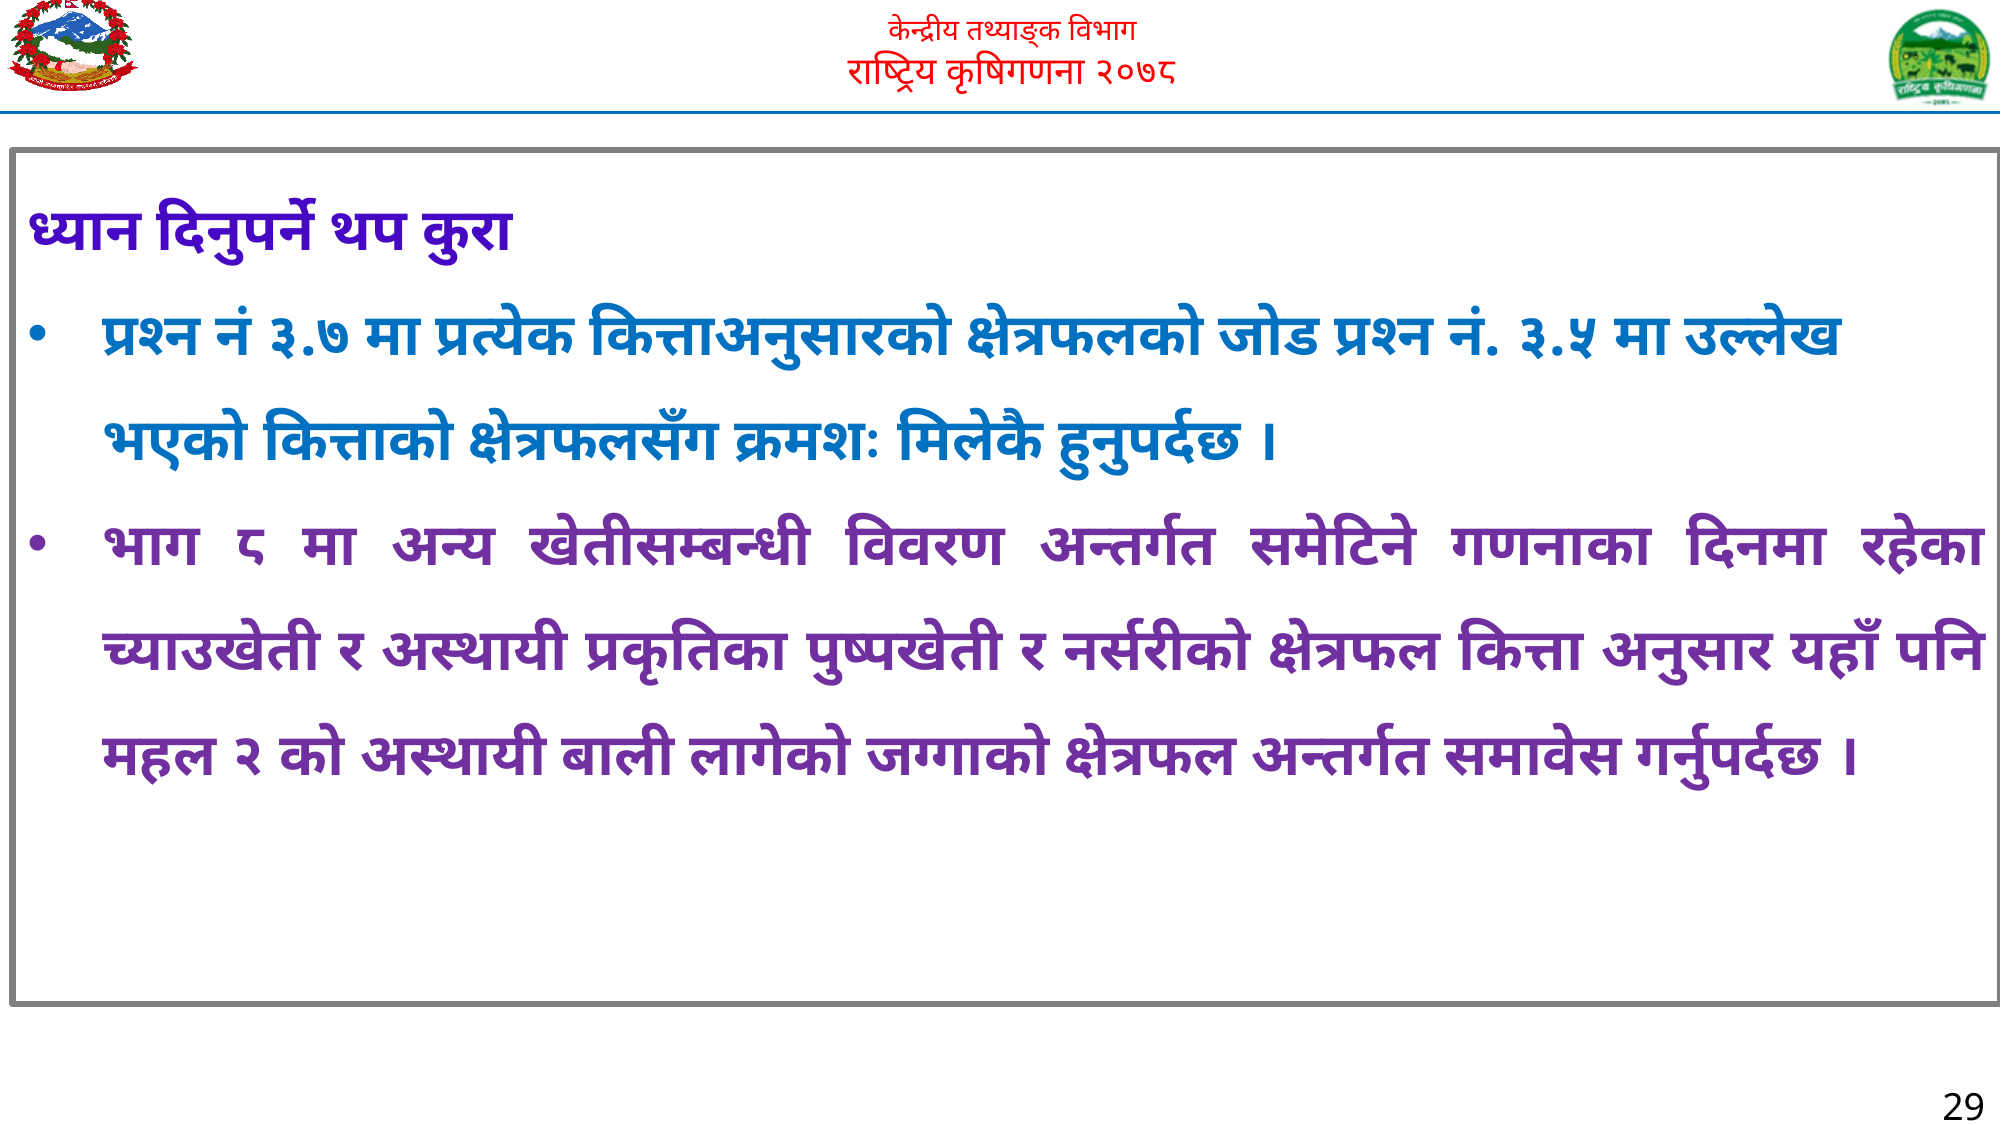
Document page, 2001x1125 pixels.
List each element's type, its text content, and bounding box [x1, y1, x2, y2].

picture [7, 0, 138, 91]
text_box ध्यान दिनुपर्ने थप कुरा प्रश्न नं ३.७ मा प्रत्येक कित्ताअनुसारको क्षेत्रफलको जोड प्रश्न नं. ३.५ मा उल्लेख भएको कित्ताको क्षेत्रफलसँग क्रमशः मिलेकै हुनुपर्दछ । भाग ८ मा अन्य खेतीसम्बन्धी विवरण अन्तर्गत समेटिने गणनाका दिनमा रहेका च्याउखेती र अस्थायी प्रकृतिका पुष्पखेती र नर्सरीको क्षेत्रफल कित्ता अनुसार यहाँ पनि महल २ को अस्थायी बाली लागेको जग्गाको क्षेत्रफल अन्तर्गत समावेस गर्नुपर्दछ । [12, 149, 2000, 1005]
text_box 29 [1845, 1049, 2000, 1113]
picture [1887, 4, 1993, 110]
